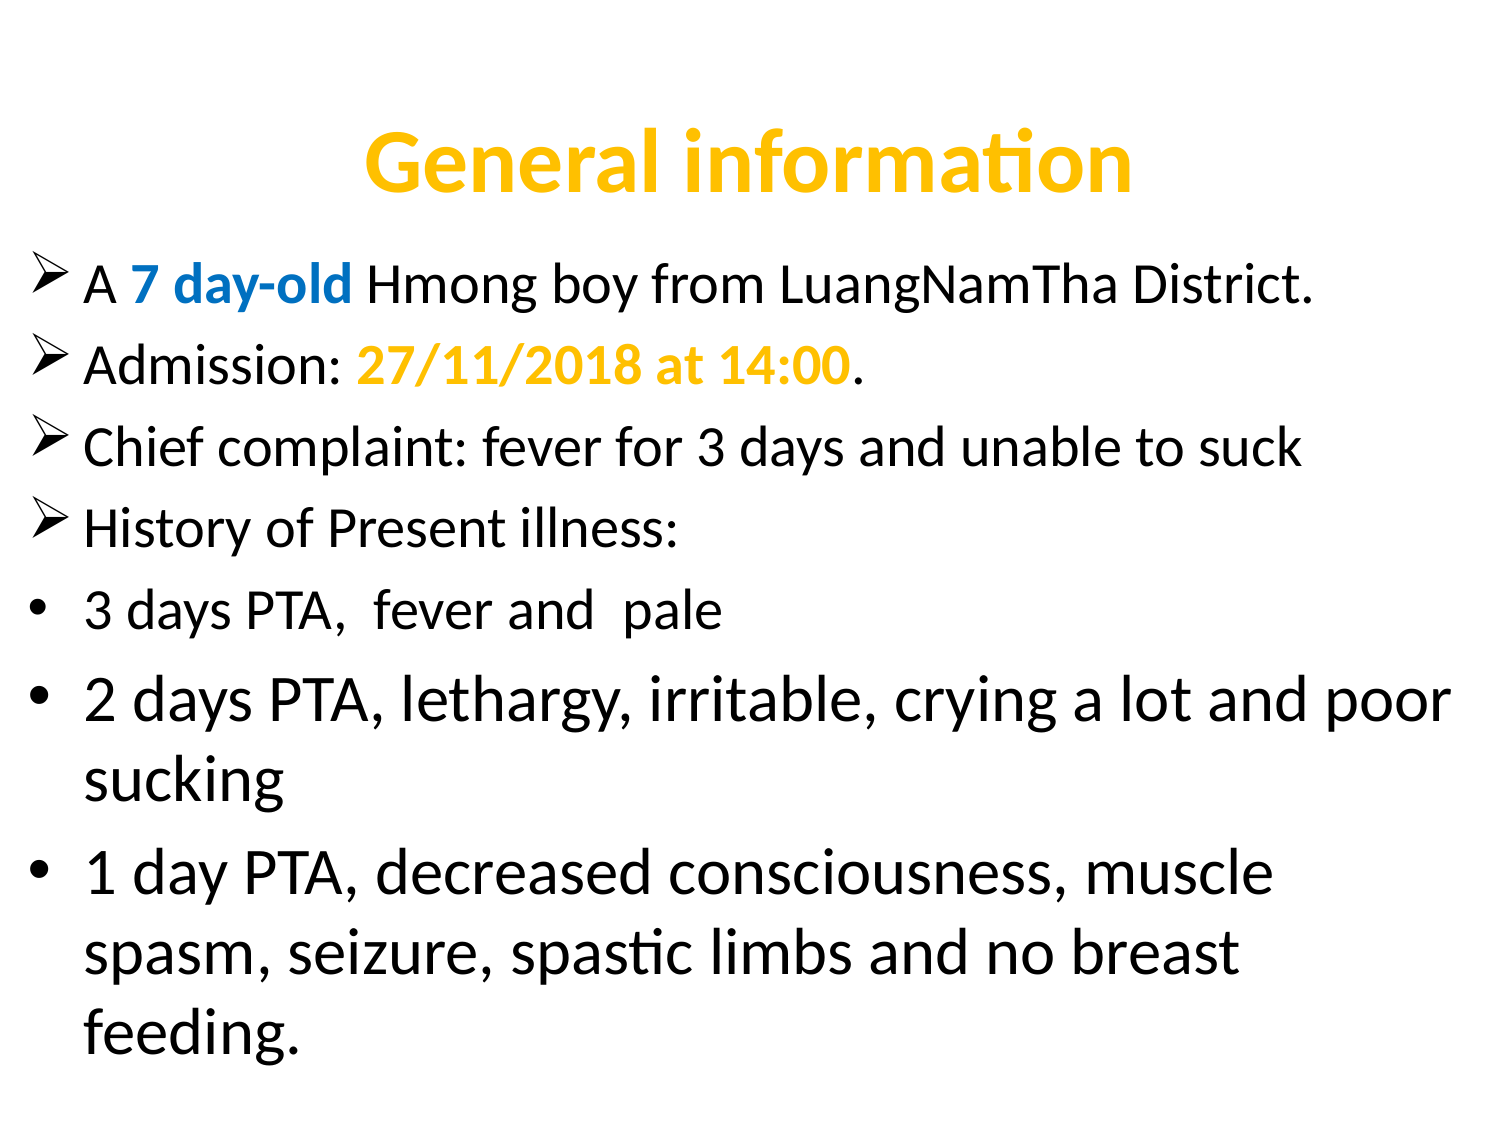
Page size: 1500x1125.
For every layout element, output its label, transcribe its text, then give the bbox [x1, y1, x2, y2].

title General information [75, 62, 1425, 237]
list A 7 day-old Hmong boy from LuangNamTha District. Admission: 27/11/2018 at 14:00. Chief complaint: fever for 3 days and unable to suck History of Present illness: 3 days PTA, fever and pale 2 days PTA, lethargy, irritable, crying a lot and poor sucking 1 day PTA, decreased consciousness, muscle spasm, seizure, spastic limbs and no breast feeding. [12, 237, 1475, 1100]
